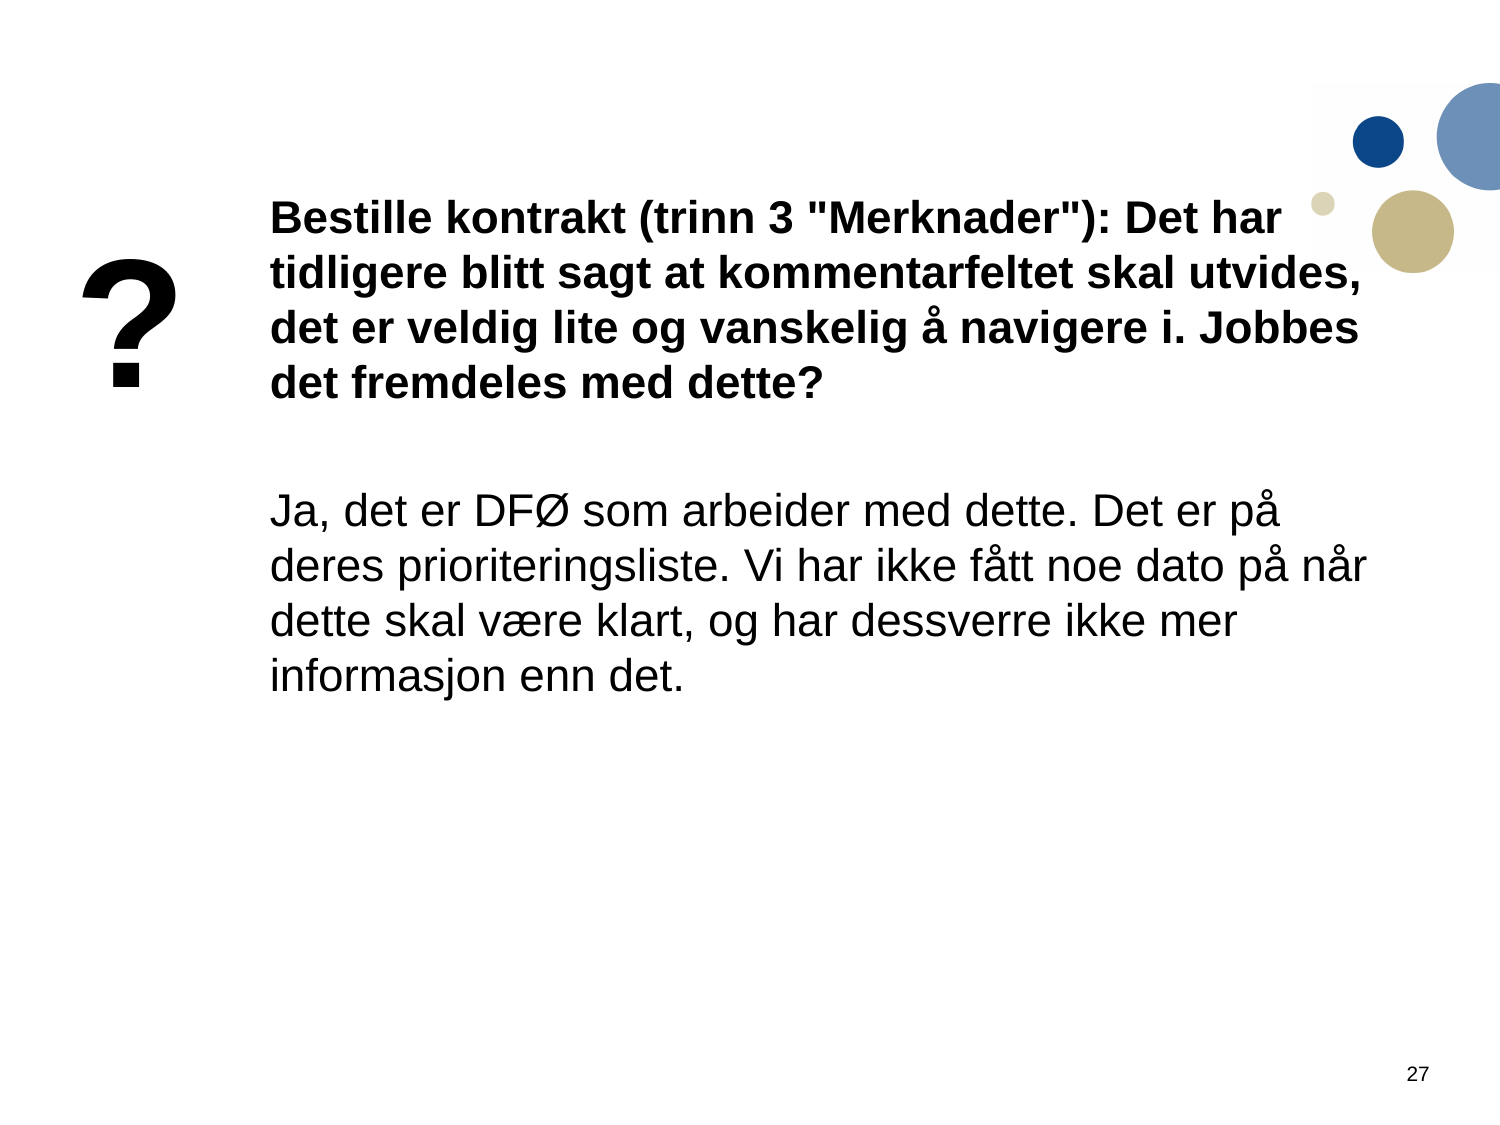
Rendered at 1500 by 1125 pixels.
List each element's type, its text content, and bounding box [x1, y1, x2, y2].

picture [1311, 83, 1500, 273]
text_box ? [59, 196, 212, 432]
list Bestille kontrakt (trinn 3 "Merknader"): Det har tidligere blitt sagt at kommentarfeltet skal utvides, det er veldig lite og vanskelig å navigere i. Jobbes det fremdeles med dette? Ja, det er DFØ som arbeider med dette. Det er på deres prioriteringsliste. Vi har ikke fått noe dato på når dette skal være klart, og har dessverre ikke mer informasjon enn det. [254, 180, 1401, 1061]
